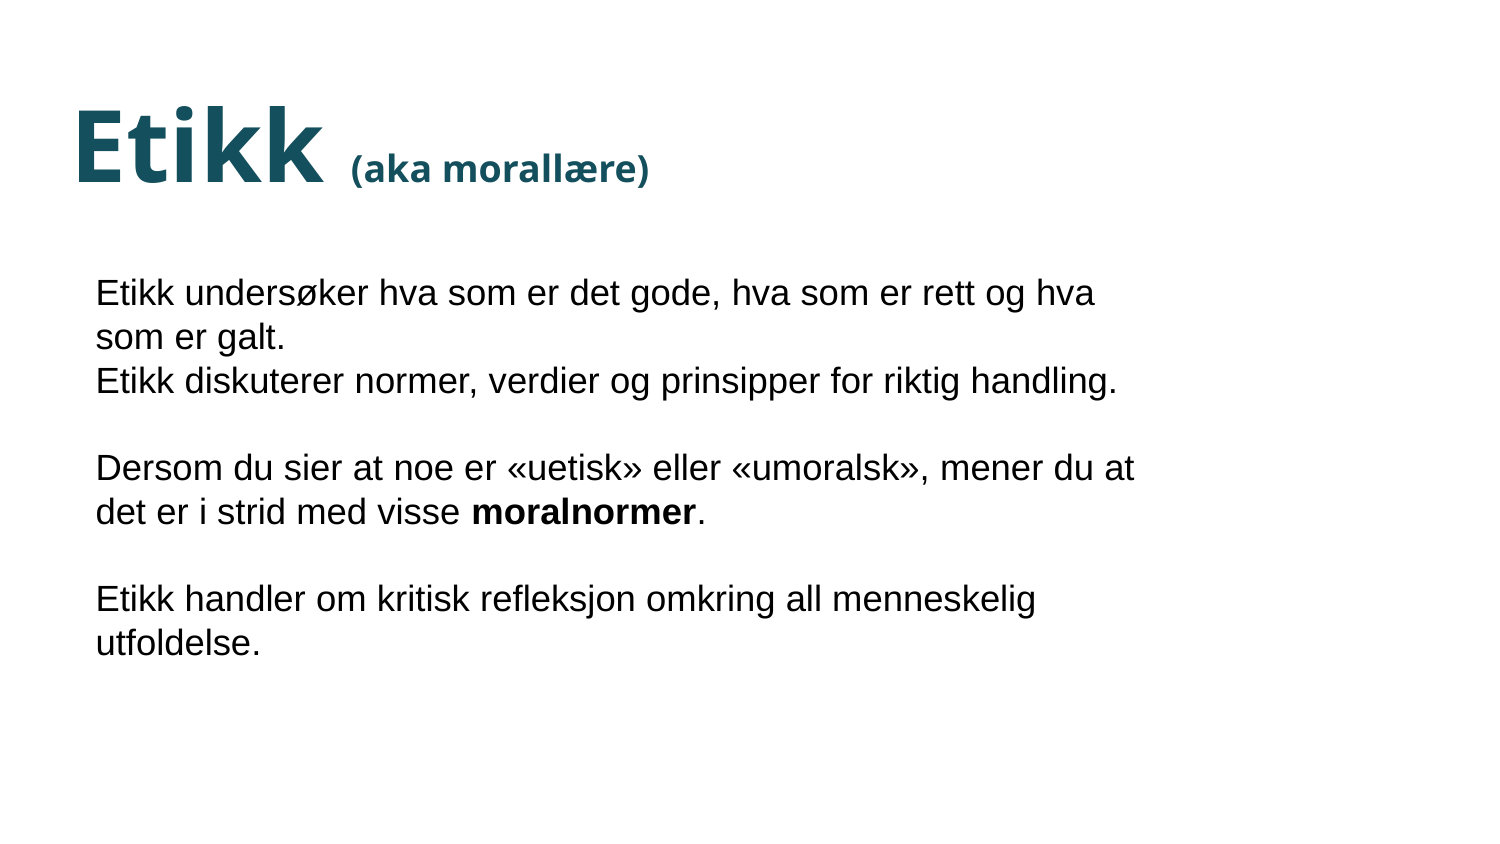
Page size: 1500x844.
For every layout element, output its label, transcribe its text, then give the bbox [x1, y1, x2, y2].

text_box Etikk (aka morallære) [55, 81, 1432, 205]
text_box Etikk undersøker hva som er det gode, hva som er rett og hva som er galt. Etikk diskuterer normer, verdier og prinsipper for riktig handling. Dersom du sier at noe er «uetisk» eller «umoralsk», mener du at det er i strid med visse moralnormer. Etikk handler om kritisk refleksjon omkring all menneskelig utfoldelse. [80, 254, 1161, 688]
